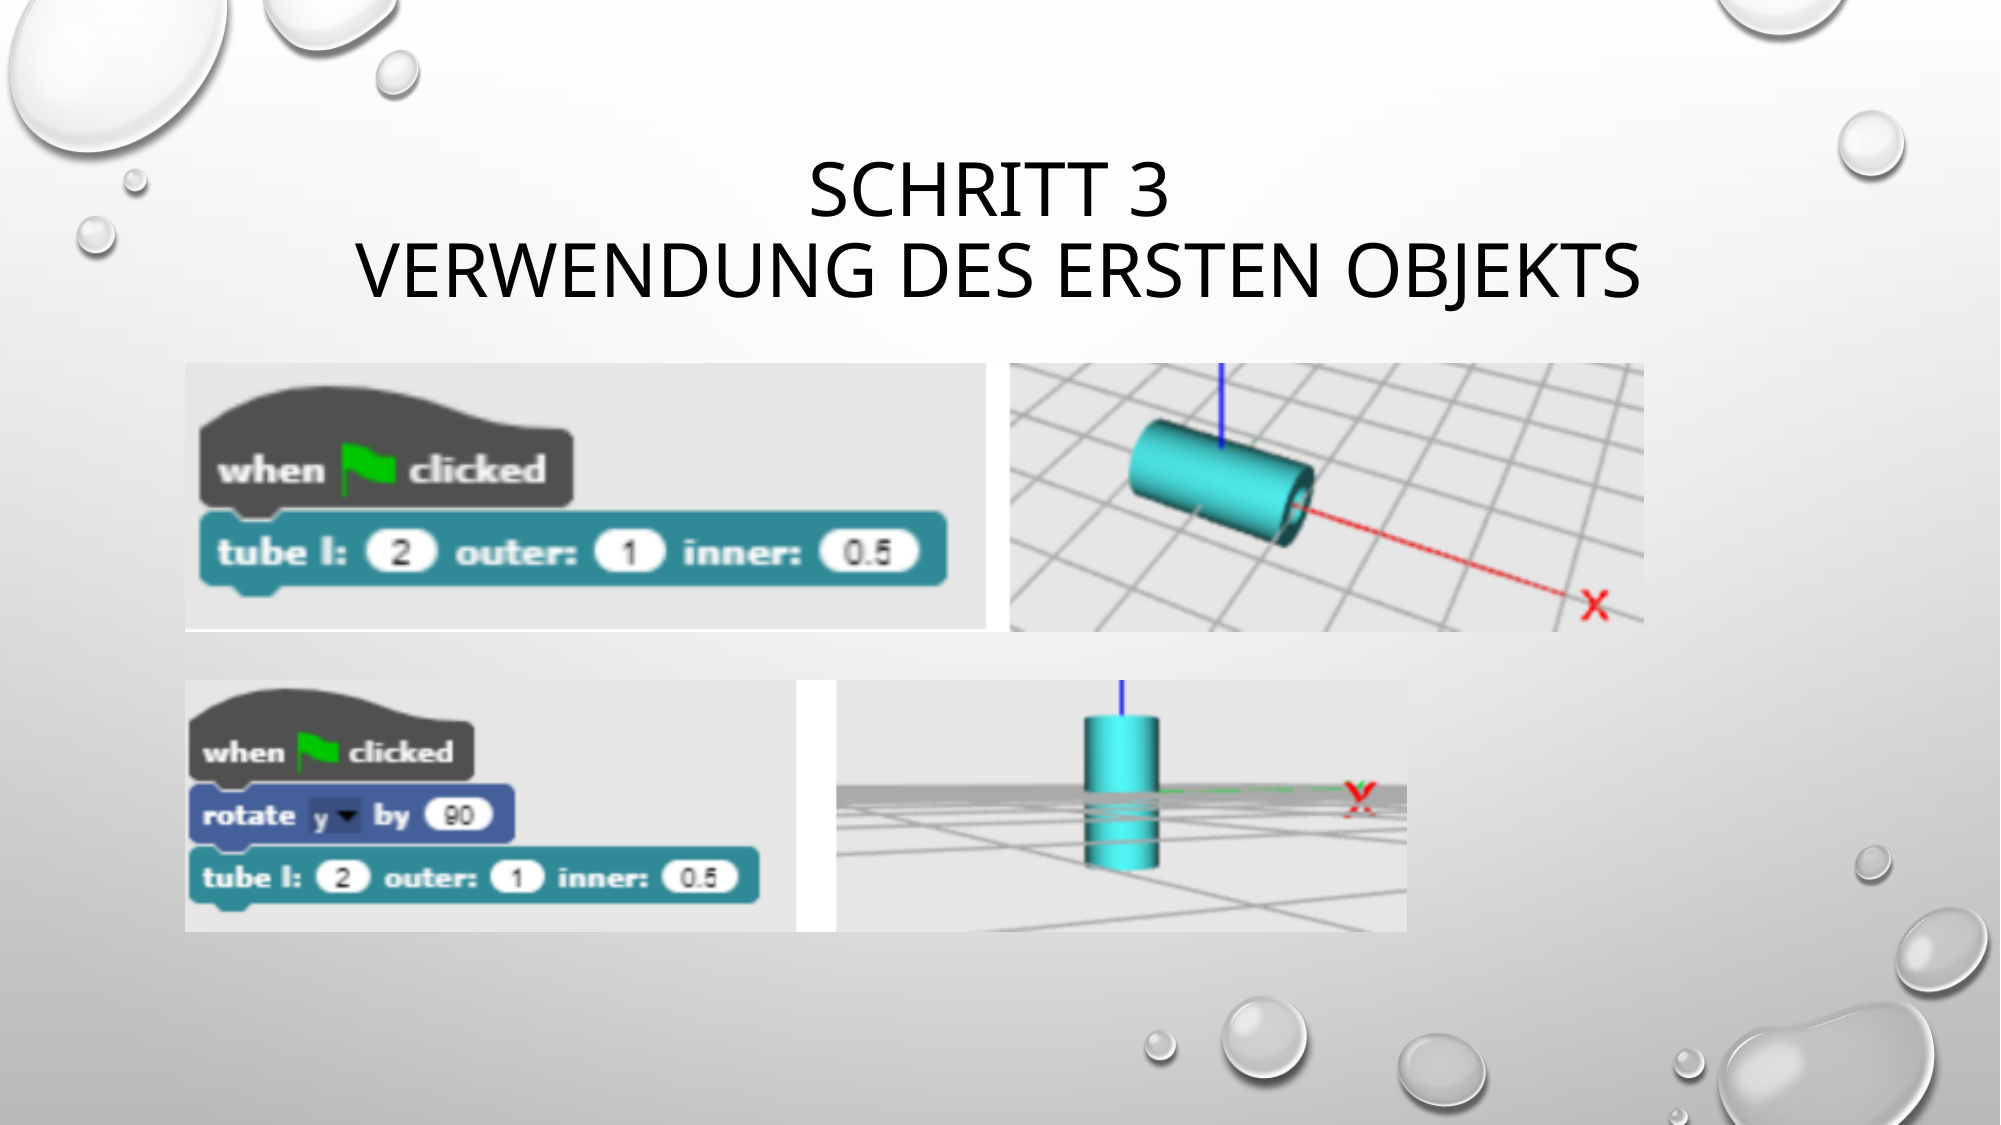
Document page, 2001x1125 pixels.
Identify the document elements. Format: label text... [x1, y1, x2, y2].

picture [0, 0, 2000, 1125]
title Schritt 3 verwendung des ersten Objekts [149, 101, 1851, 364]
